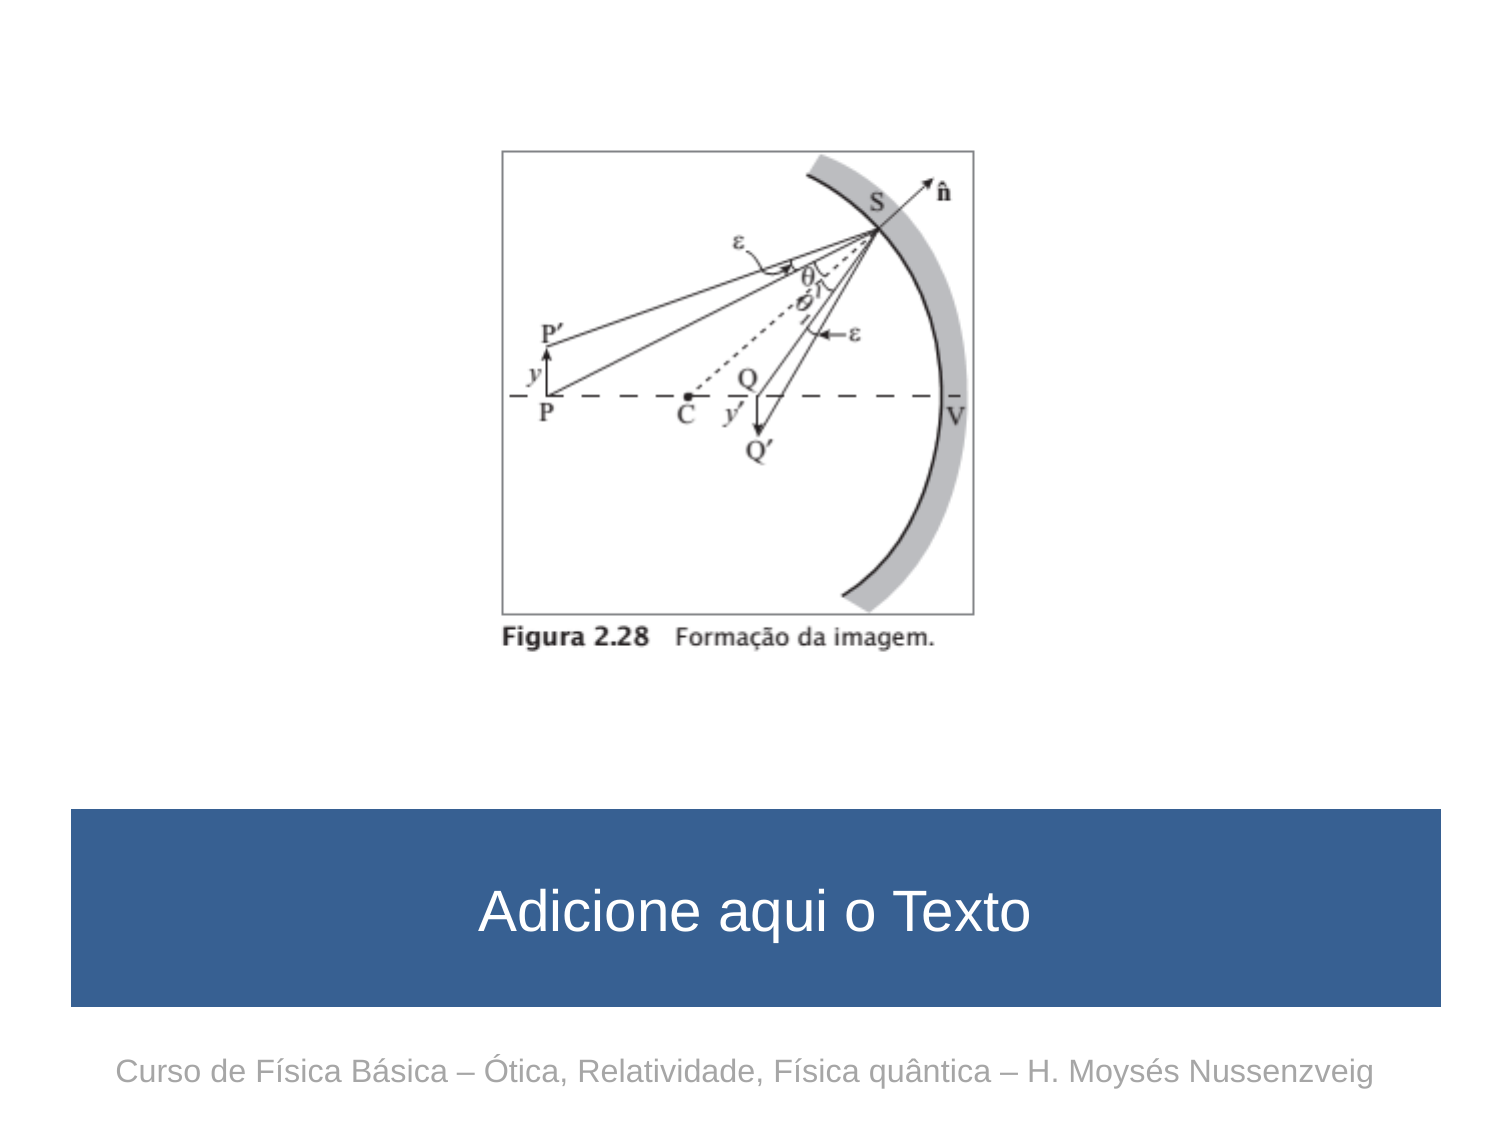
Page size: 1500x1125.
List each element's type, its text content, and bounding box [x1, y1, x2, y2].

picture [489, 136, 999, 666]
footer Curso de Física Básica – Ótica, Relatividade, Física quântica – H. Moysés Nussenzveig [0, 1042, 1500, 1103]
text_box Adicione aqui o Texto [70, 808, 1442, 1008]
